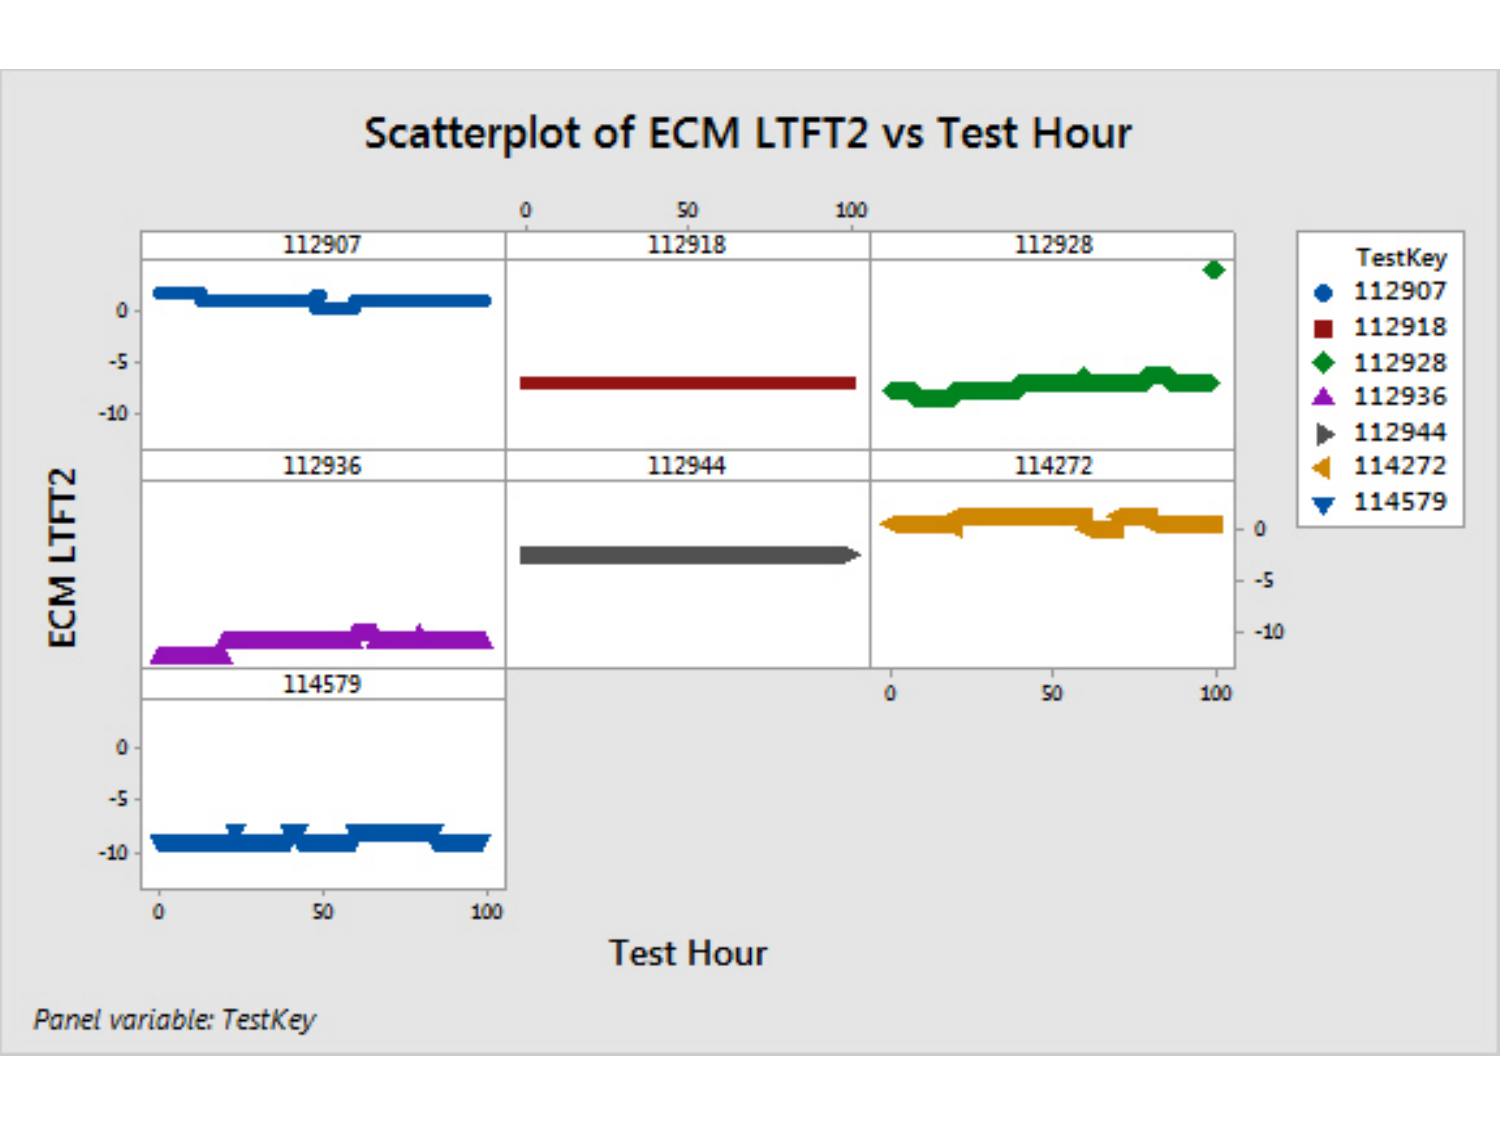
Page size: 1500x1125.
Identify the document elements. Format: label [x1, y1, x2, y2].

picture [0, 69, 1500, 1056]
